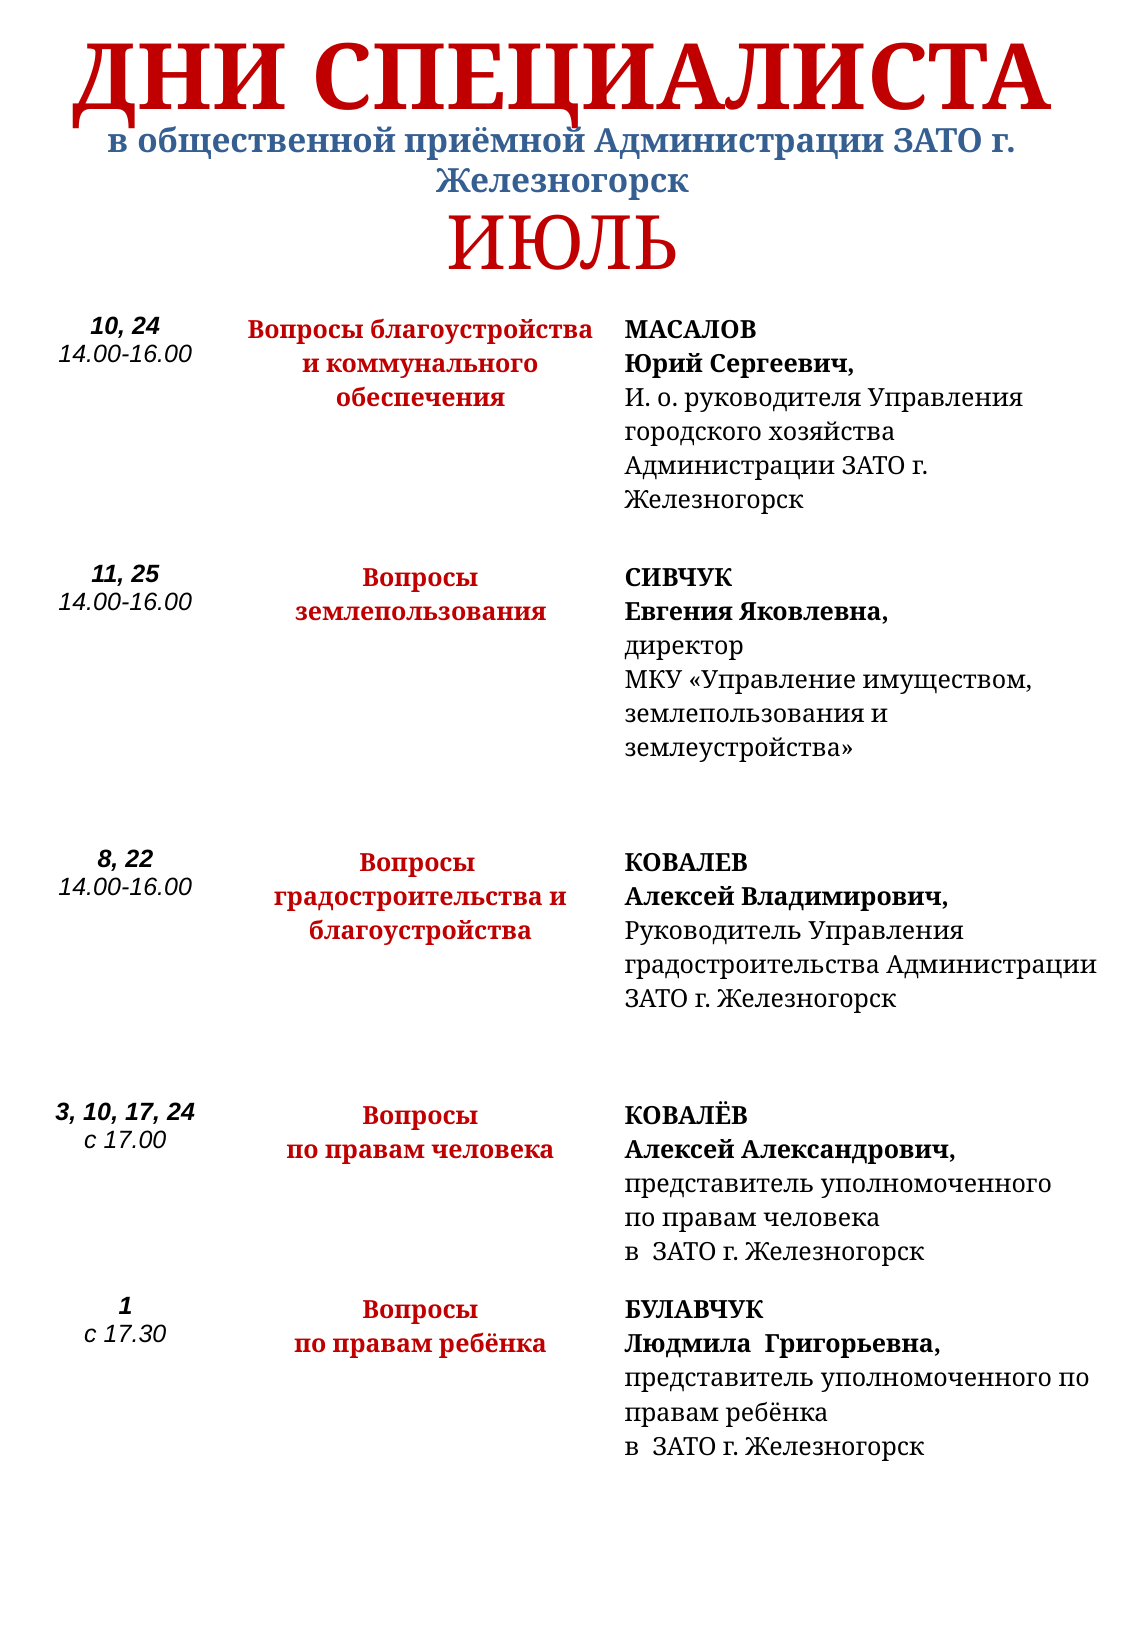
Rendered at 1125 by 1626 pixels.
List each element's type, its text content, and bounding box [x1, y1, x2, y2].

table_cell Вопросы по правам ребёнка [232, 1285, 610, 1449]
table_cell 8, 22 14.00-16.00 [19, 837, 232, 1090]
table_cell СИВЧУК Евгения Яковлевна, директор МКУ «Управление имуществом, землепользования и землеустройства» [610, 553, 1118, 837]
text_box ИЮЛЬ [431, 187, 694, 293]
table_cell 3, 10, 17, 24 с 17.00 [19, 1090, 232, 1285]
table_cell КОВАЛЕВ Алексей Владимирович, Руководитель Управления градостроительства Администрации ЗАТО г. Железногорск [610, 837, 1118, 1090]
table_cell КОВАЛЁВ Алексей Александрович, представитель уполномоченного по правам человека в ЗАТО г. Железногорск [610, 1090, 1118, 1285]
table_cell 11, 25 14.00-16.00 [19, 553, 232, 837]
table_cell Вопросы по правам человека [232, 1090, 610, 1285]
table_cell Вопросы землепользования [232, 553, 610, 837]
text_box ДНИ СПЕЦИАЛИСТА [57, 9, 1068, 111]
table_header Вопросы благоустройства и коммунального обеспечения [232, 305, 610, 553]
table_cell Вопросы градостроительства и благоустройства [232, 837, 610, 1090]
table_header 10, 24 14.00-16.00 [19, 305, 232, 553]
table_cell 1 с 17.30 [19, 1285, 232, 1449]
table_header МАСАЛОВ Юрий Сергеевич, И. о. руководителя Управления городского хозяйства Администрации ЗАТО г. Железногорск [610, 305, 1118, 553]
table_cell БУЛАВЧУК Людмила Григорьевна, представитель уполномоченного по правам ребёнка в ЗАТО г. Железногорск [610, 1285, 1118, 1449]
text_box в общественной приёмной Администрации ЗАТО г. Железногорск [0, 111, 1125, 207]
